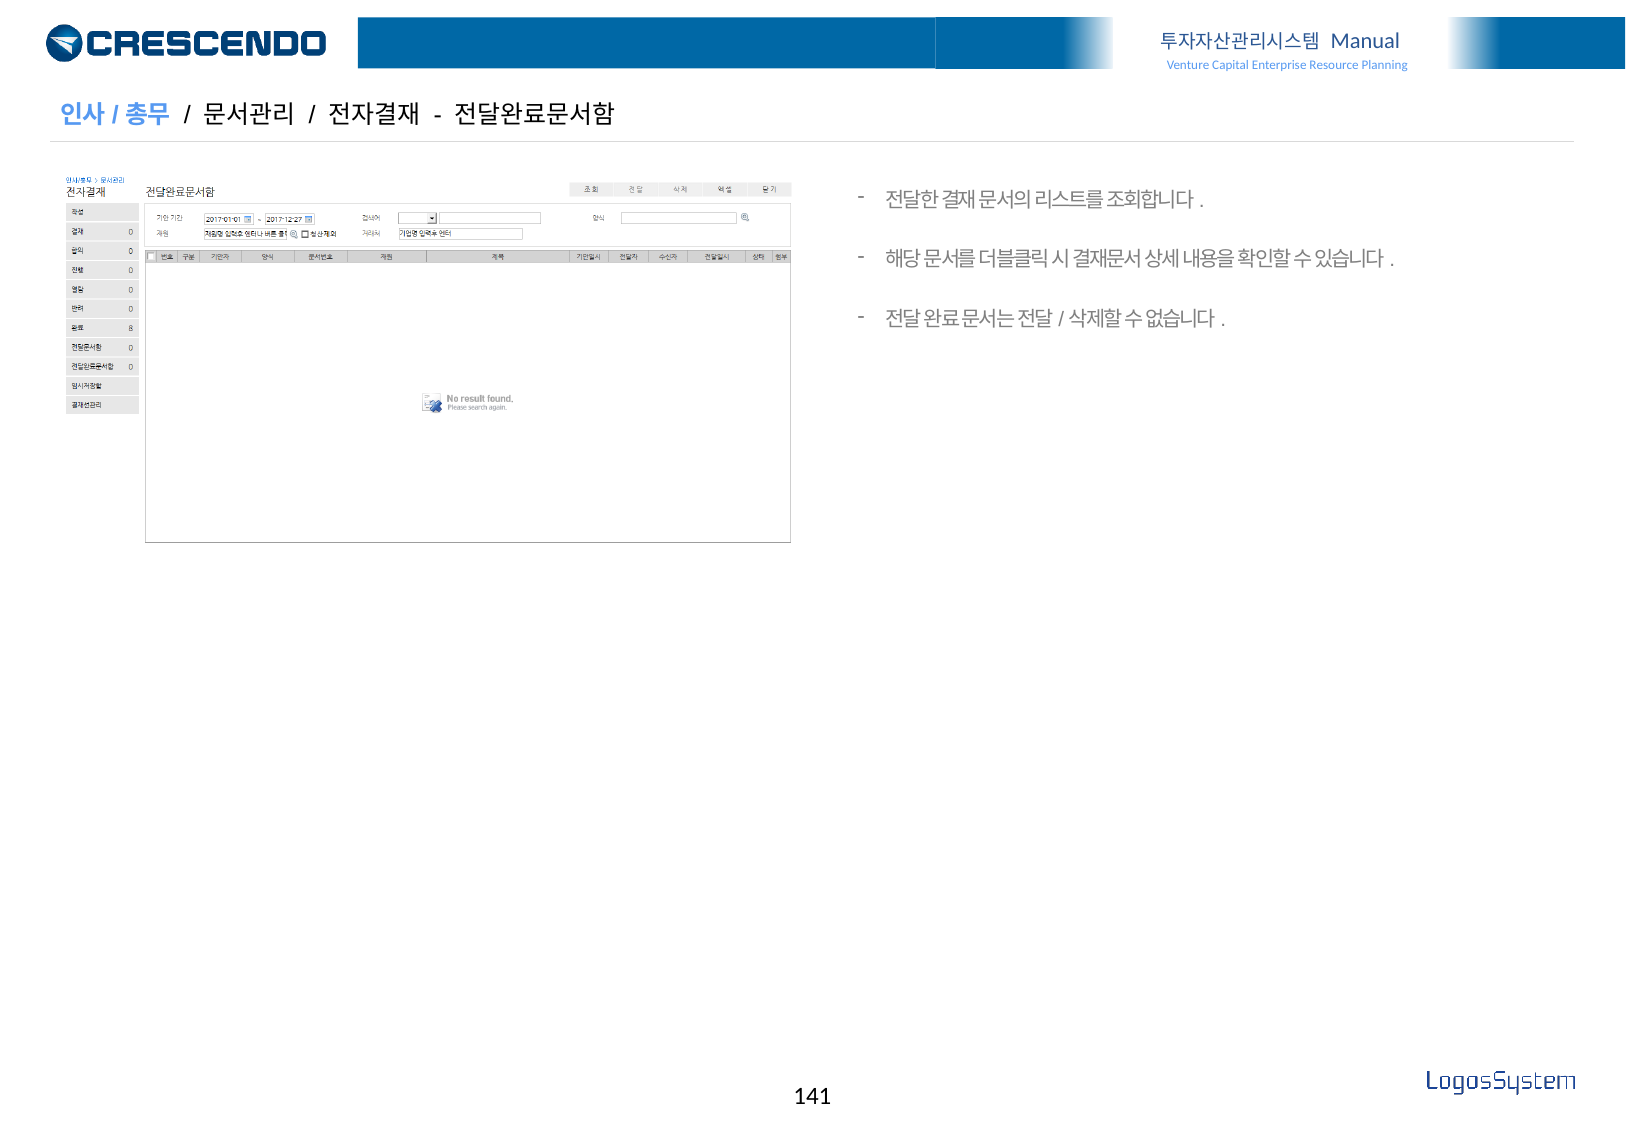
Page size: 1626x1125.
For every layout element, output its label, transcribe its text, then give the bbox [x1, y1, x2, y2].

text_box 인사/총무 / 문서관리 / 전자결재 - 전달완료문서함 [59, 90, 631, 136]
picture [1427, 1071, 1575, 1095]
text_box 전달한 결재 문서의 리스트를 조회합니다. 해당 문서를 더블클릭 시 결재문서 상세 내용을 확인할 수 있습니다. 전달 완료 문서는 전달/삭제할 수 없습니다. [843, 173, 1575, 339]
picture [60, 173, 809, 559]
picture [32, 9, 339, 77]
